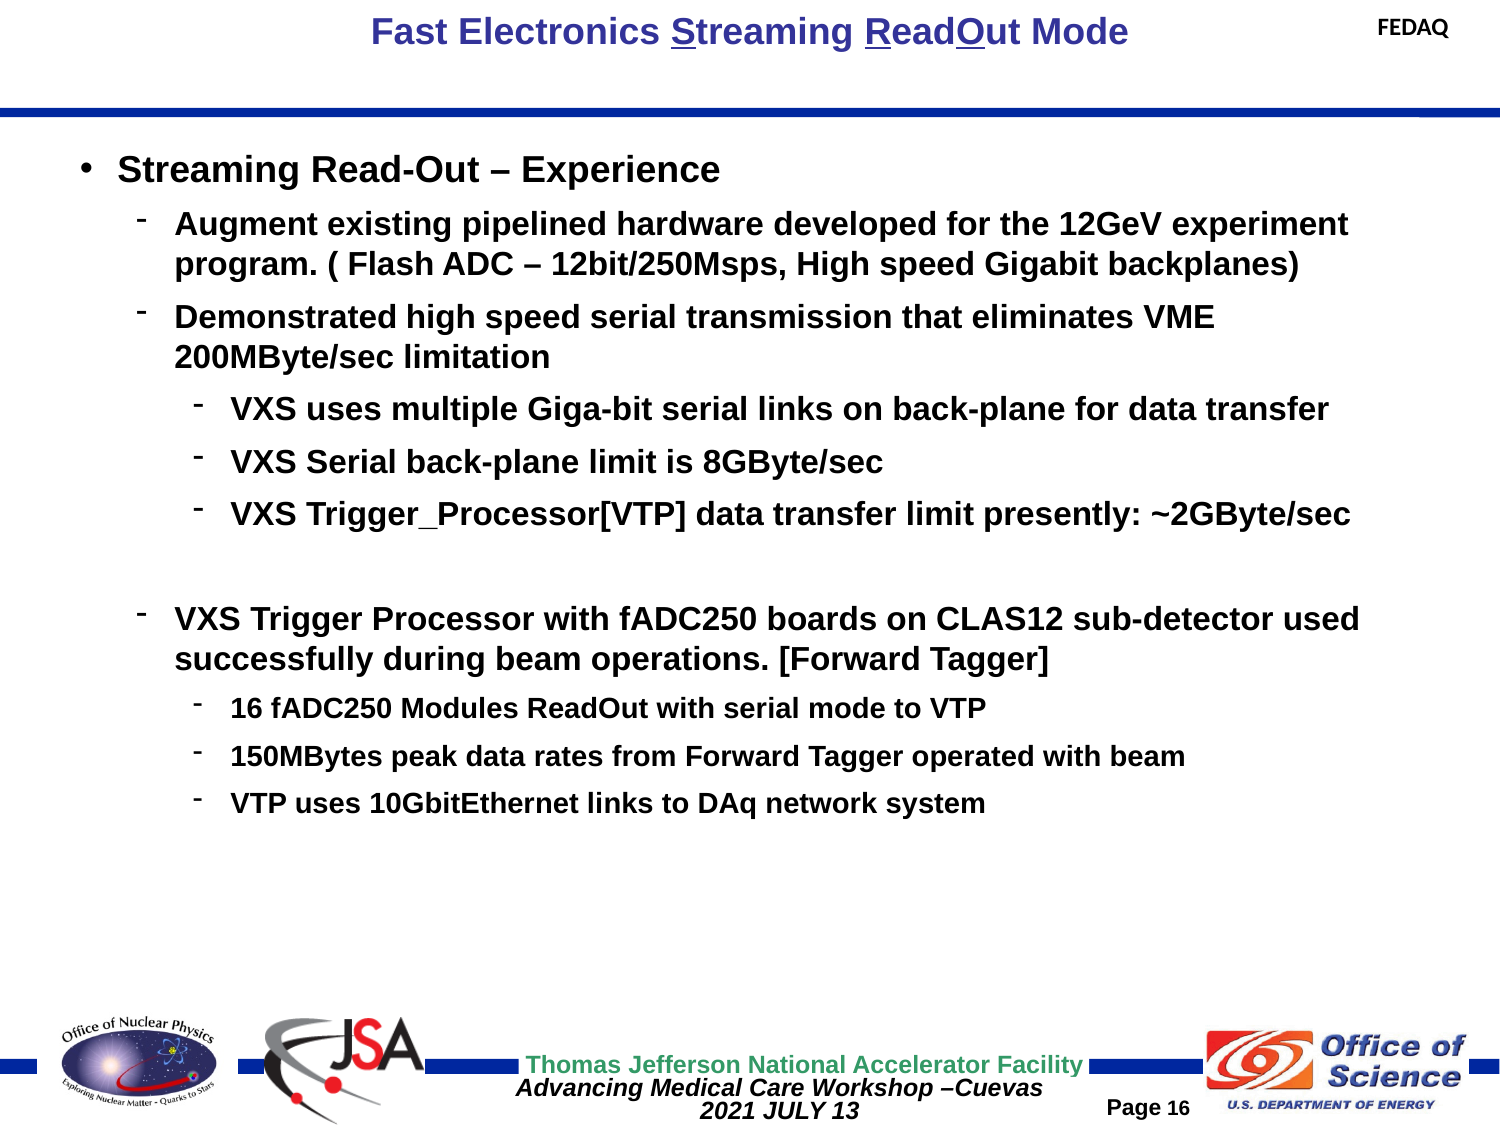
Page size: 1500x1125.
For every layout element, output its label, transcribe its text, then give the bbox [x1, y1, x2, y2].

text_box Streaming Read-Out – Experience Augment existing pipelined hardware developed for the 12GeV experiment program. ( Flash ADC – 12bit/250Msps, High speed Gigabit backplanes) Demonstrated high speed serial transmission that eliminates VME 200MByte/sec limitation VXS uses multiple Giga-bit serial links on back-plane for data transfer VXS Serial back-plane limit is 8GByte/sec VXS Trigger_Processor[VTP] data transfer limit presently: ~2GByte/sec VXS Trigger Processor with fADC250 boards on CLAS12 sub-detector used successfully during beam operations. [Forward Tagger] 16 fADC250 Modules ReadOut with serial mode to VTP 150MBytes peak data rates from Forward Tagger operated with beam VTP uses 10GbitEthernet links to DAq network system [64, 137, 1415, 988]
text_box FEDAQ [1362, 3, 1464, 48]
text_box Fast Electronics Streaming ReadOut Mode [74, 0, 1425, 105]
picture [1203, 1025, 1469, 1114]
picture [264, 1017, 425, 1125]
picture [37, 1012, 238, 1117]
